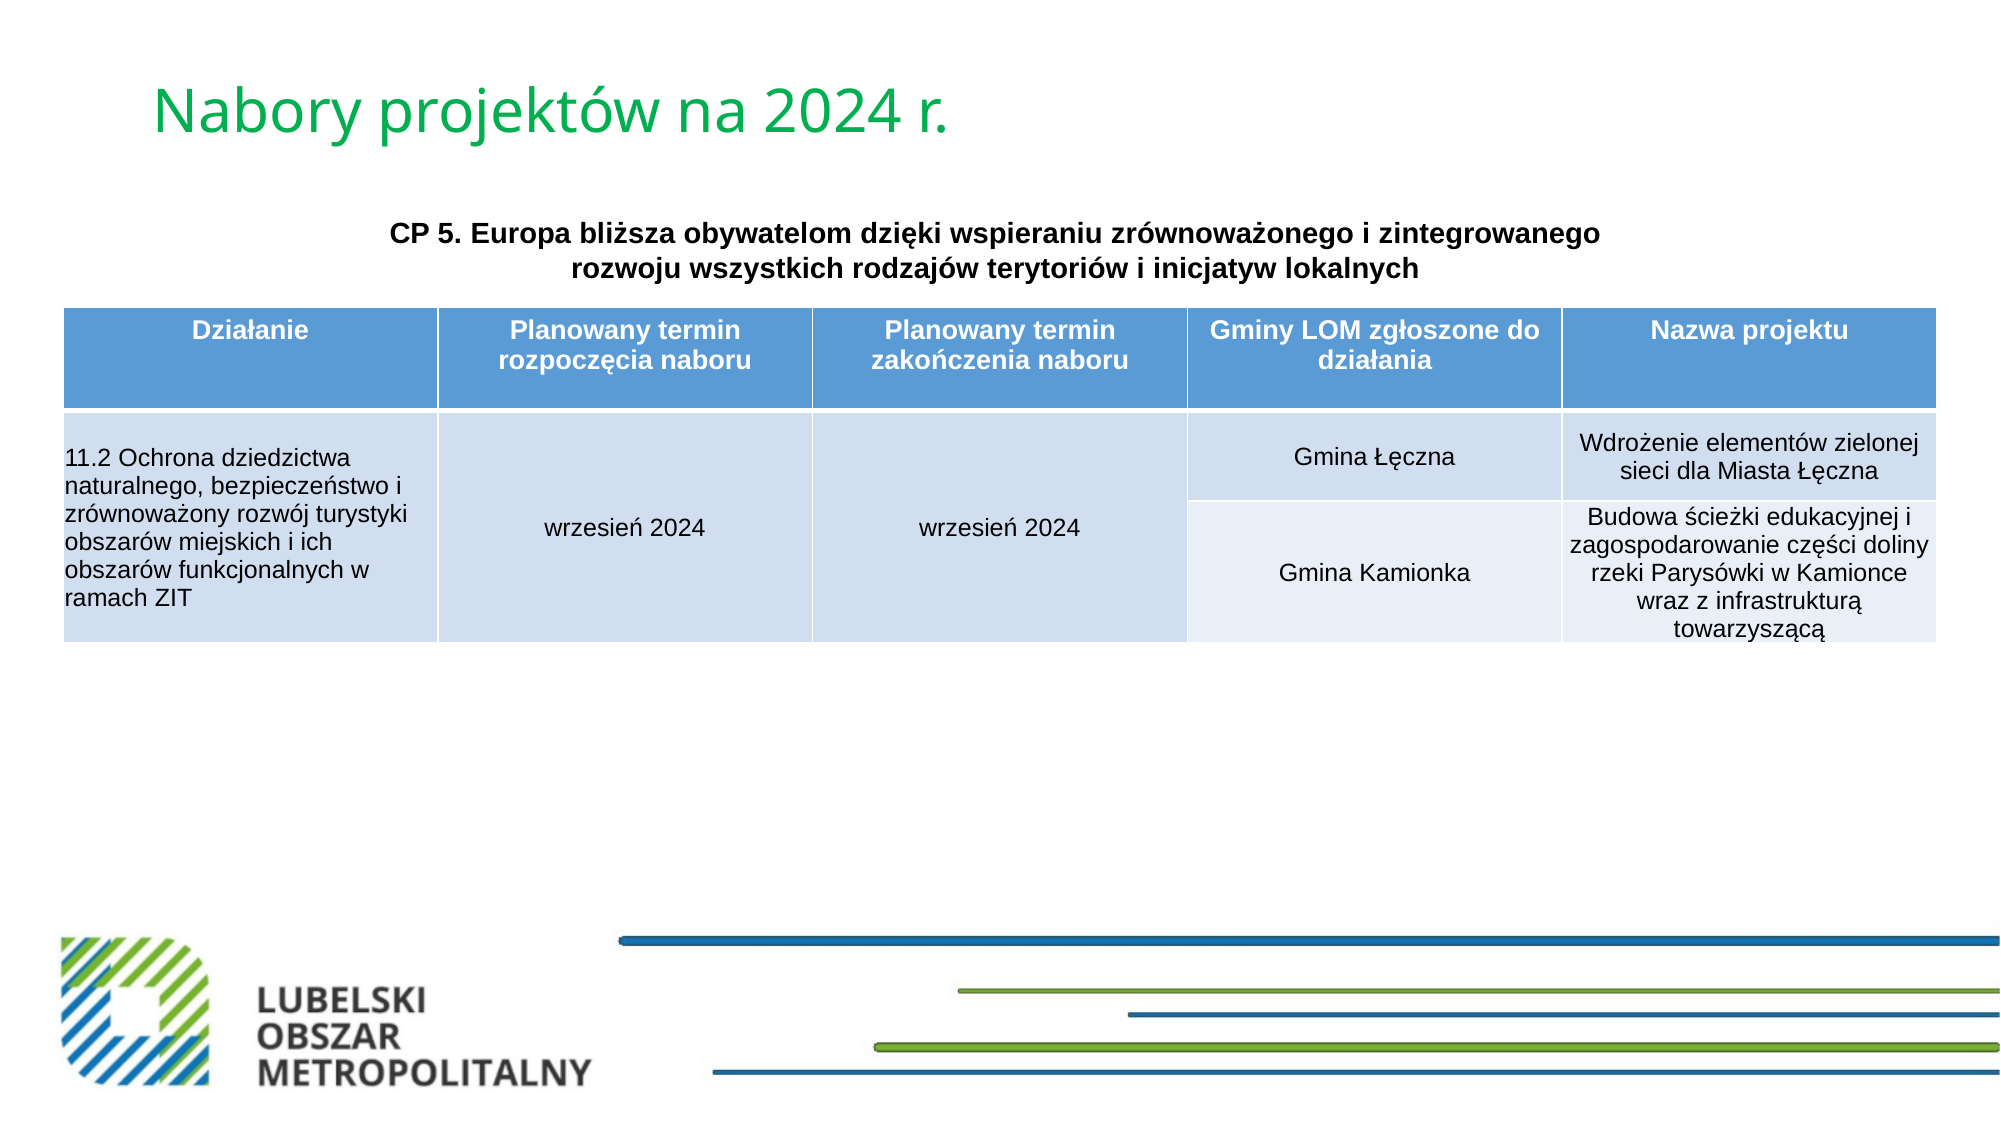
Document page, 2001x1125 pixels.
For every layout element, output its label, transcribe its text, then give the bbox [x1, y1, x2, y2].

table_cell Wdrożenie elementów zielonej sieci dla Miasta Łęczna [1563, 413, 1936, 500]
table_cell Budowa ścieżki edukacyjnej i zagospodarowanie części doliny rzeki Parysówki w Kamionce wraz z infrastrukturą towarzyszącą [1563, 502, 1936, 642]
table_cell wrzesień 2024 [439, 413, 812, 642]
picture [0, 0, 2001, 1125]
text_box CP 5. Europa bliższa obywatelom dzięki wspieraniu zrównoważonego i zintegrowanego rozwoju wszystkich rodzajów terytoriów i inicjatyw lokalnych [374, 207, 1626, 292]
table_header Gminy LOM zgłoszone do działania [1188, 308, 1561, 408]
table_cell Gmina Kamionka [1188, 502, 1561, 642]
table_cell 11.2 Ochrona dziedzictwa naturalnego, bezpieczeństwo i zrównoważony rozwój turystyki obszarów miejskich i ich obszarów funkcjonalnych w ramach ZIT [64, 413, 437, 642]
table_header Planowany termin rozpoczęcia naboru [439, 308, 812, 408]
table_cell wrzesień 2024 [813, 413, 1187, 642]
table_header Działanie [64, 308, 437, 408]
table_cell Gmina Łęczna [1188, 413, 1561, 500]
table_header Planowany termin zakończenia naboru [813, 308, 1187, 408]
table_header Nazwa projektu [1563, 308, 1936, 408]
title Nabory projektów na 2024 r. [137, 4, 1863, 222]
